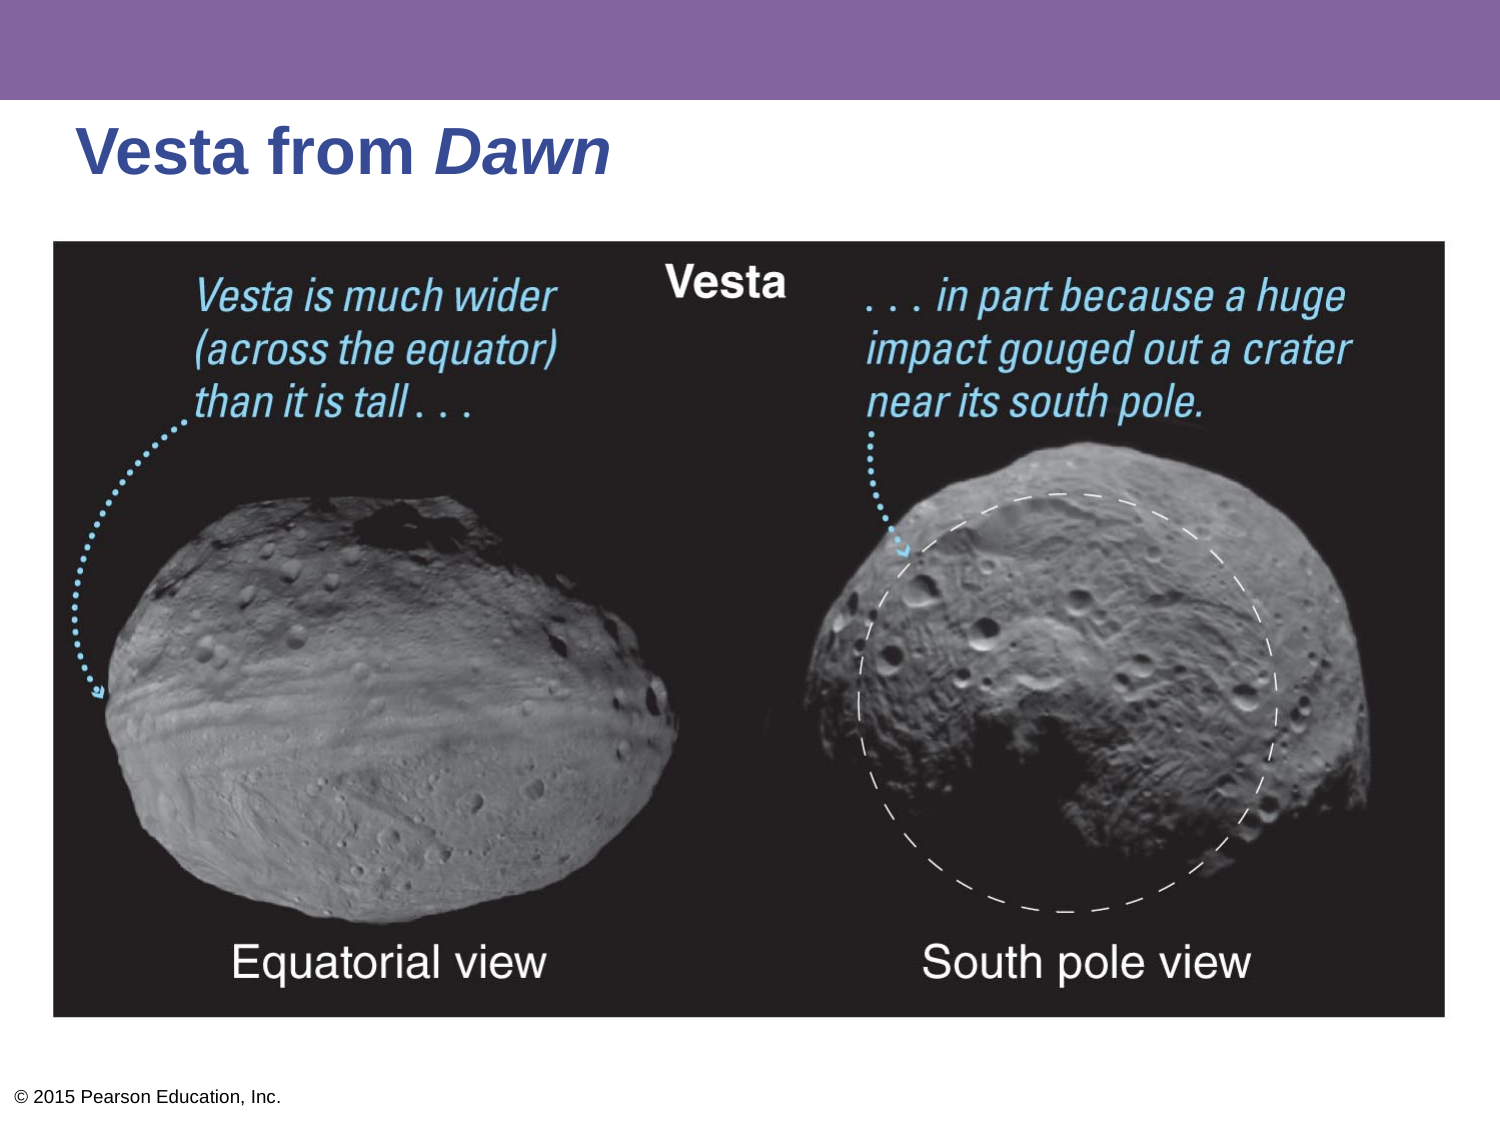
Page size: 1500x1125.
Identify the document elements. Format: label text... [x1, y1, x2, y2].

footer © 2015 Pearson Education, Inc. [14, 1084, 900, 1115]
picture [43, 231, 1455, 1020]
title Vesta from Dawn [0, 100, 1500, 196]
